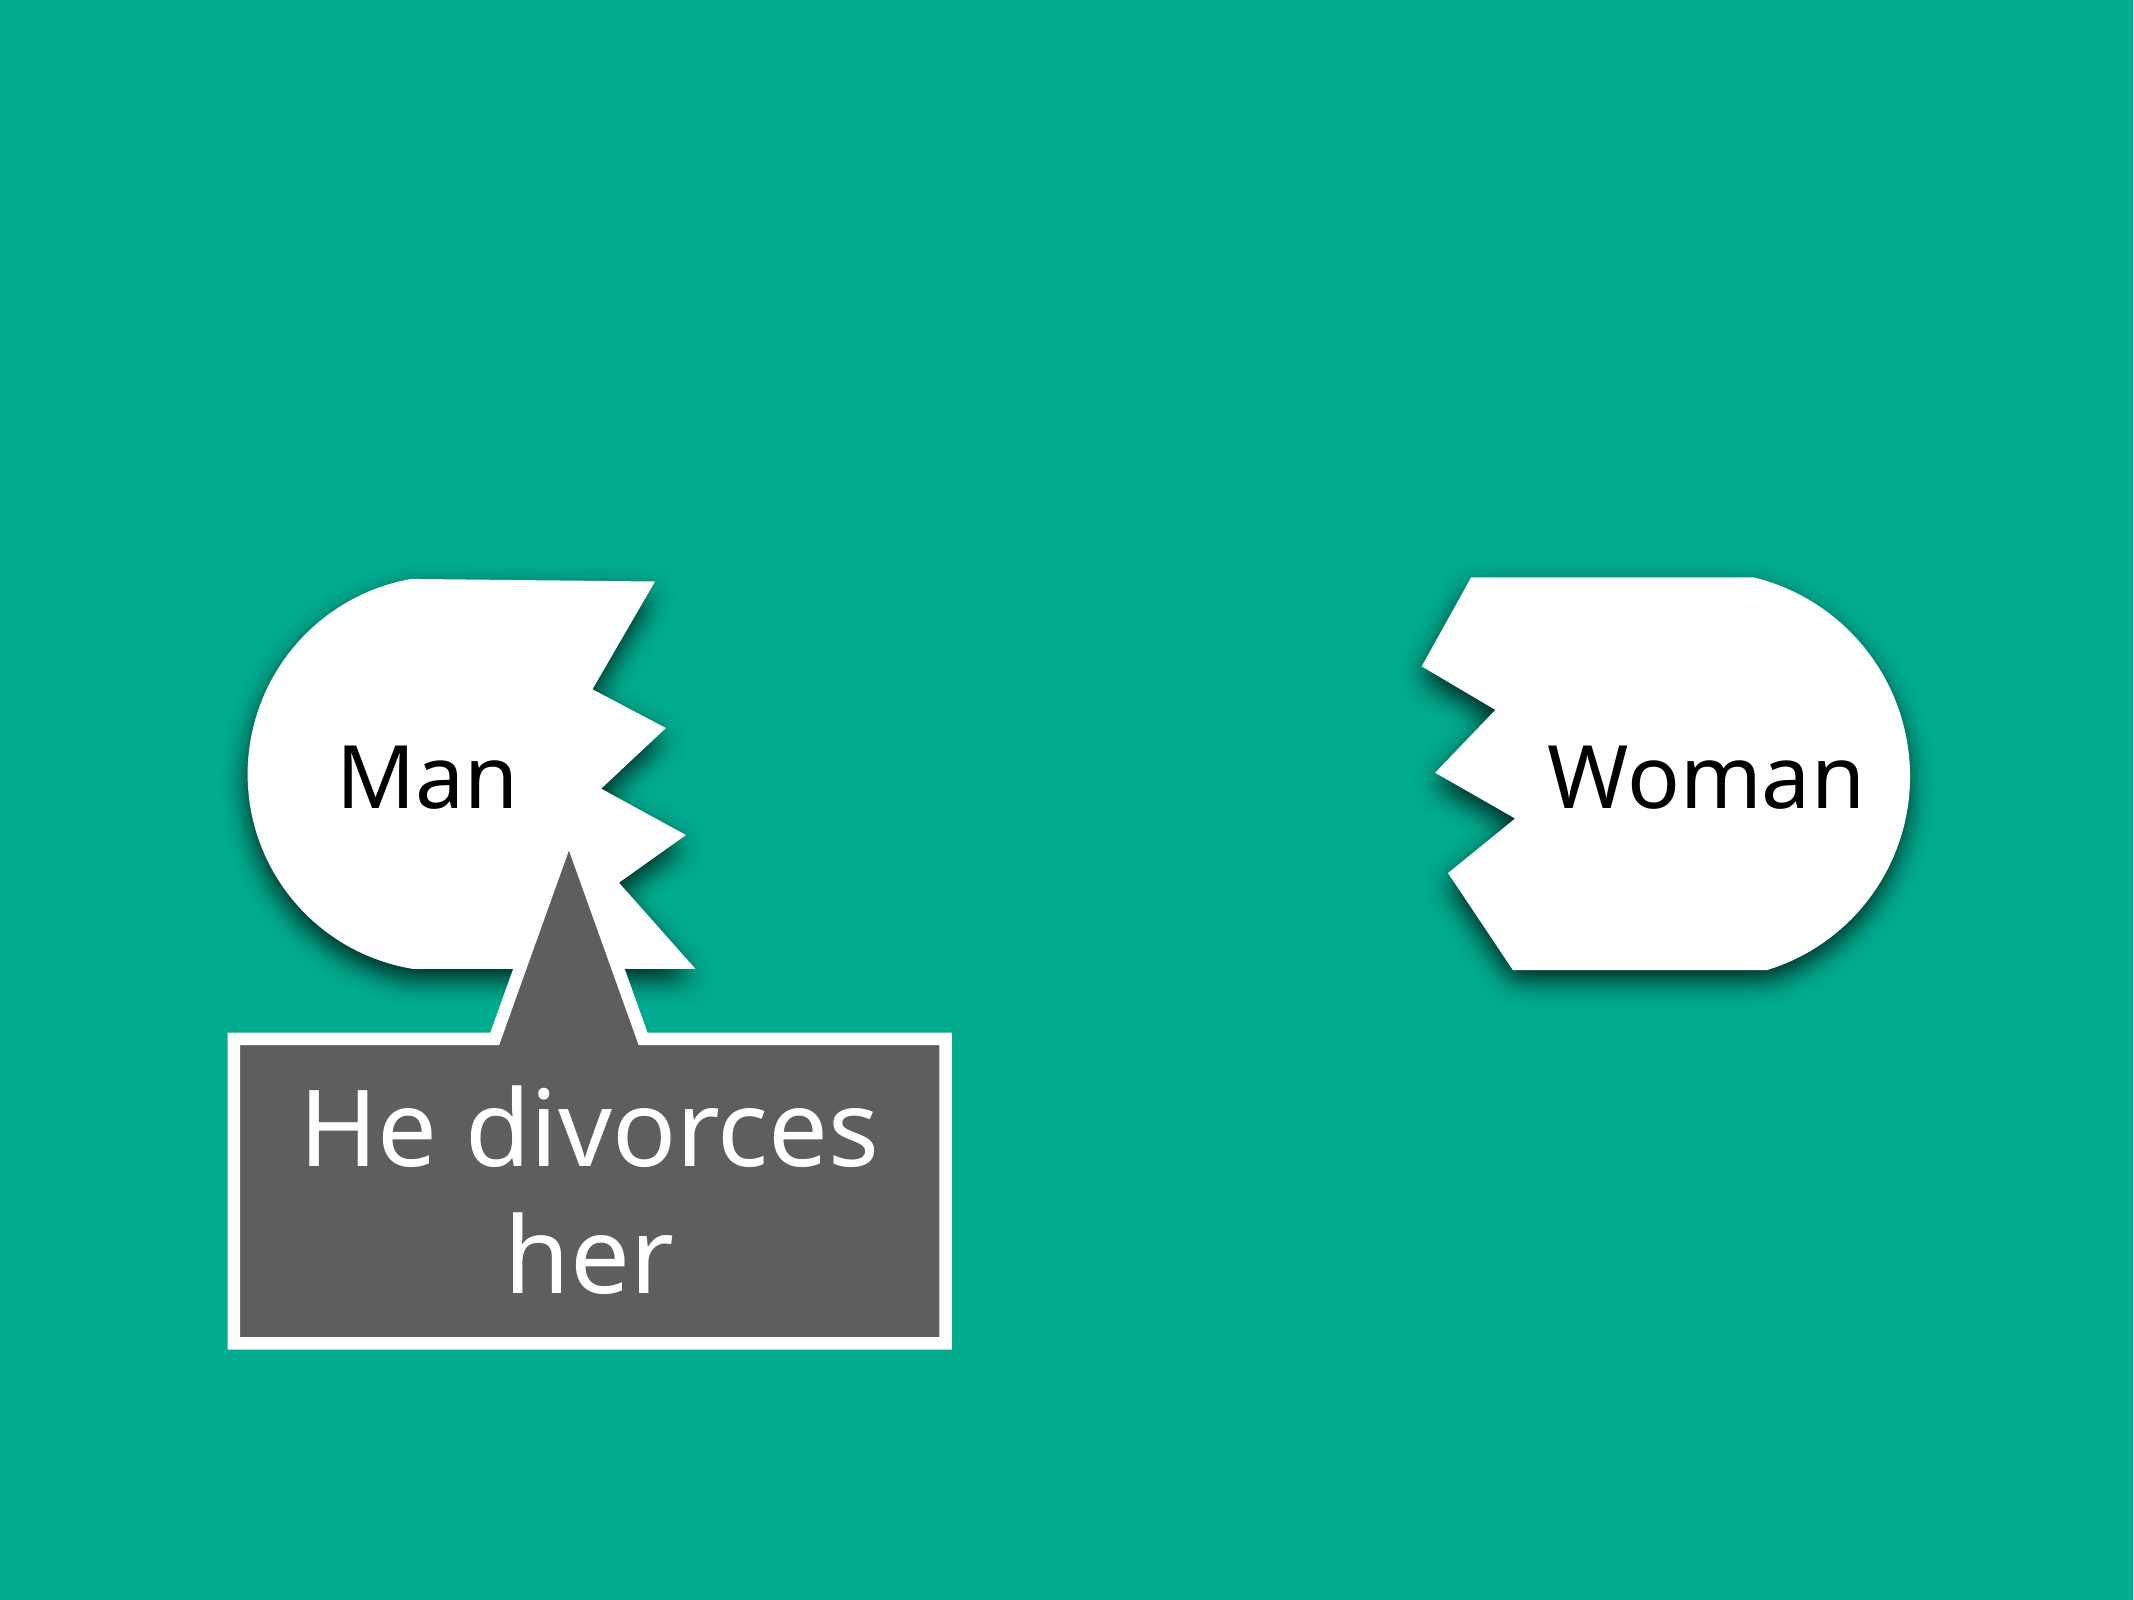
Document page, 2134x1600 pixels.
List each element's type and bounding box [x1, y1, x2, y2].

text_box [1421, 577, 1990, 971]
text_box [143, 578, 711, 970]
text_box [177, 831, 1003, 1344]
text_box [0, 0, 2134, 1600]
